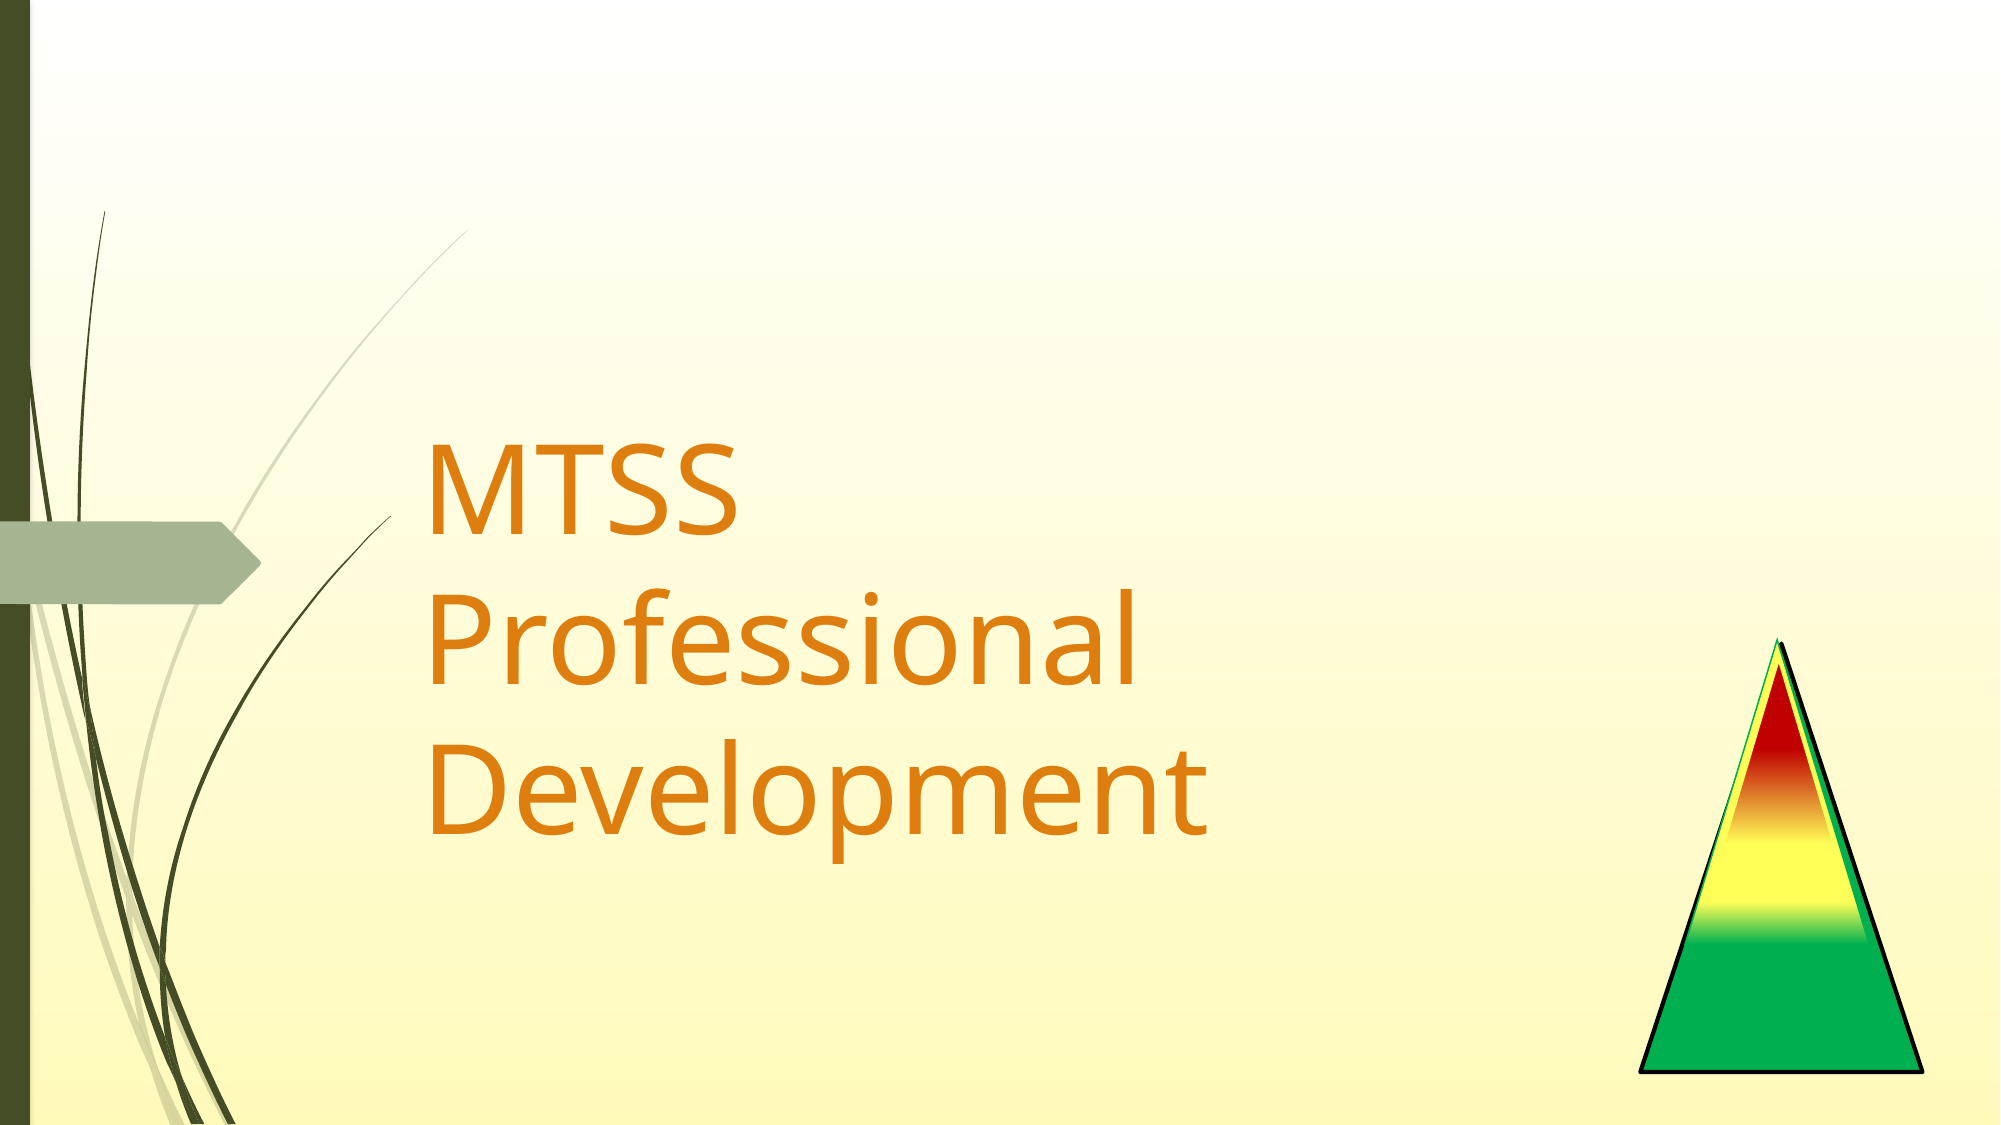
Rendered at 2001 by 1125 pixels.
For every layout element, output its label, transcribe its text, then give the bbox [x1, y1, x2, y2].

text_box [1684, 639, 1870, 945]
text_box [1722, 656, 1836, 845]
title MTSS Professional Development [406, 625, 1870, 867]
text_box [1640, 643, 1923, 1072]
